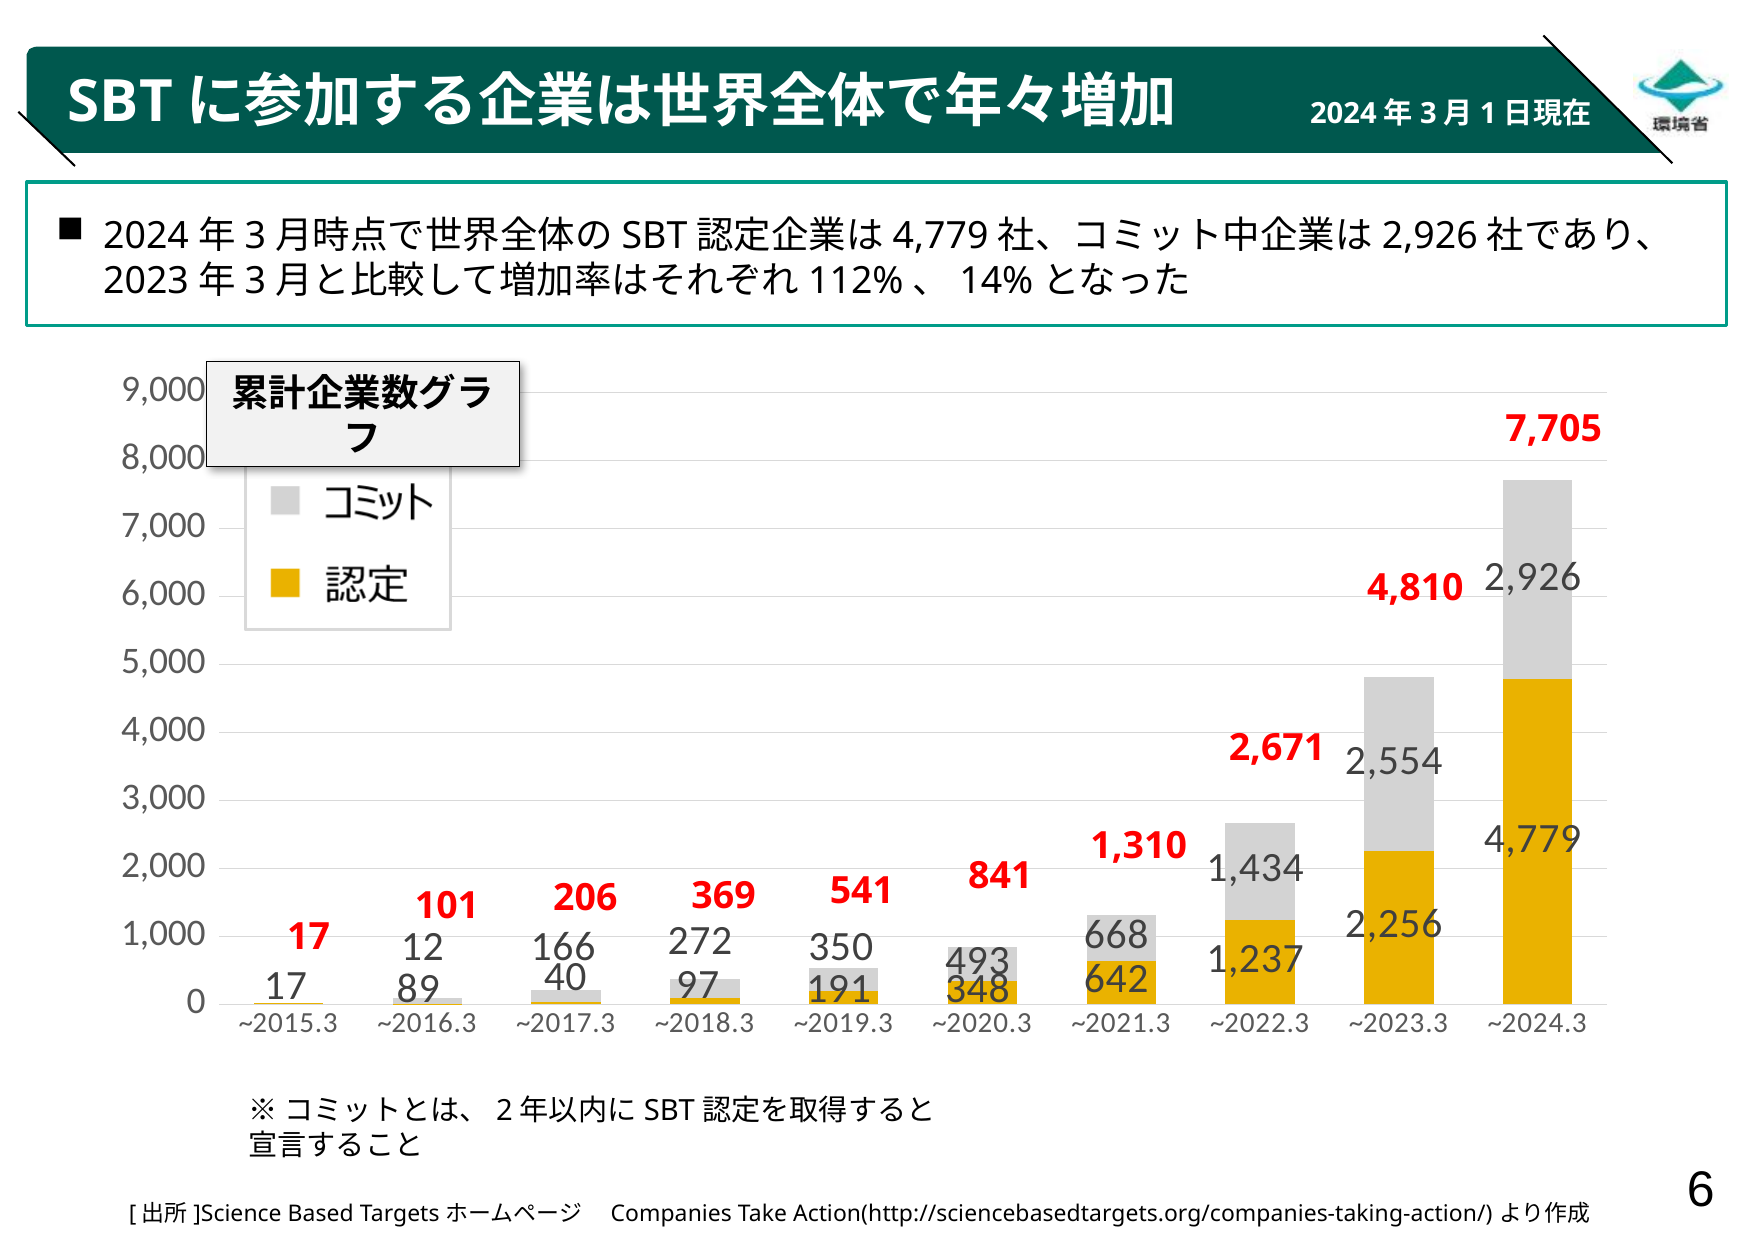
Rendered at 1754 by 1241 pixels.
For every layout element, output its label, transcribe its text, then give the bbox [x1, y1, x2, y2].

text_box 2024年3月1日現在 [1295, 86, 1607, 137]
picture [244, 444, 452, 631]
title SBTに参加する企業は世界全体で年々増加 [26, 46, 1551, 153]
picture [1633, 49, 1729, 142]
chart [103, 359, 1639, 1096]
text_box ※コミットとは、2年以内にSBT認定を取得すると宣言すること [233, 1096, 968, 1169]
text_box 2024年3月時点で世界全体のSBT認定企業は4,779社、コミット中企業は2,926社であり、 2023年3月と比較して増加率はそれぞれ112%、14%となった [26, 182, 1727, 326]
text_box [出所]Science Based Targetsホームページ Companies Take Action(http://sciencebasedtargets.org/companies-taking-action/)より作成 [114, 1190, 1754, 1234]
